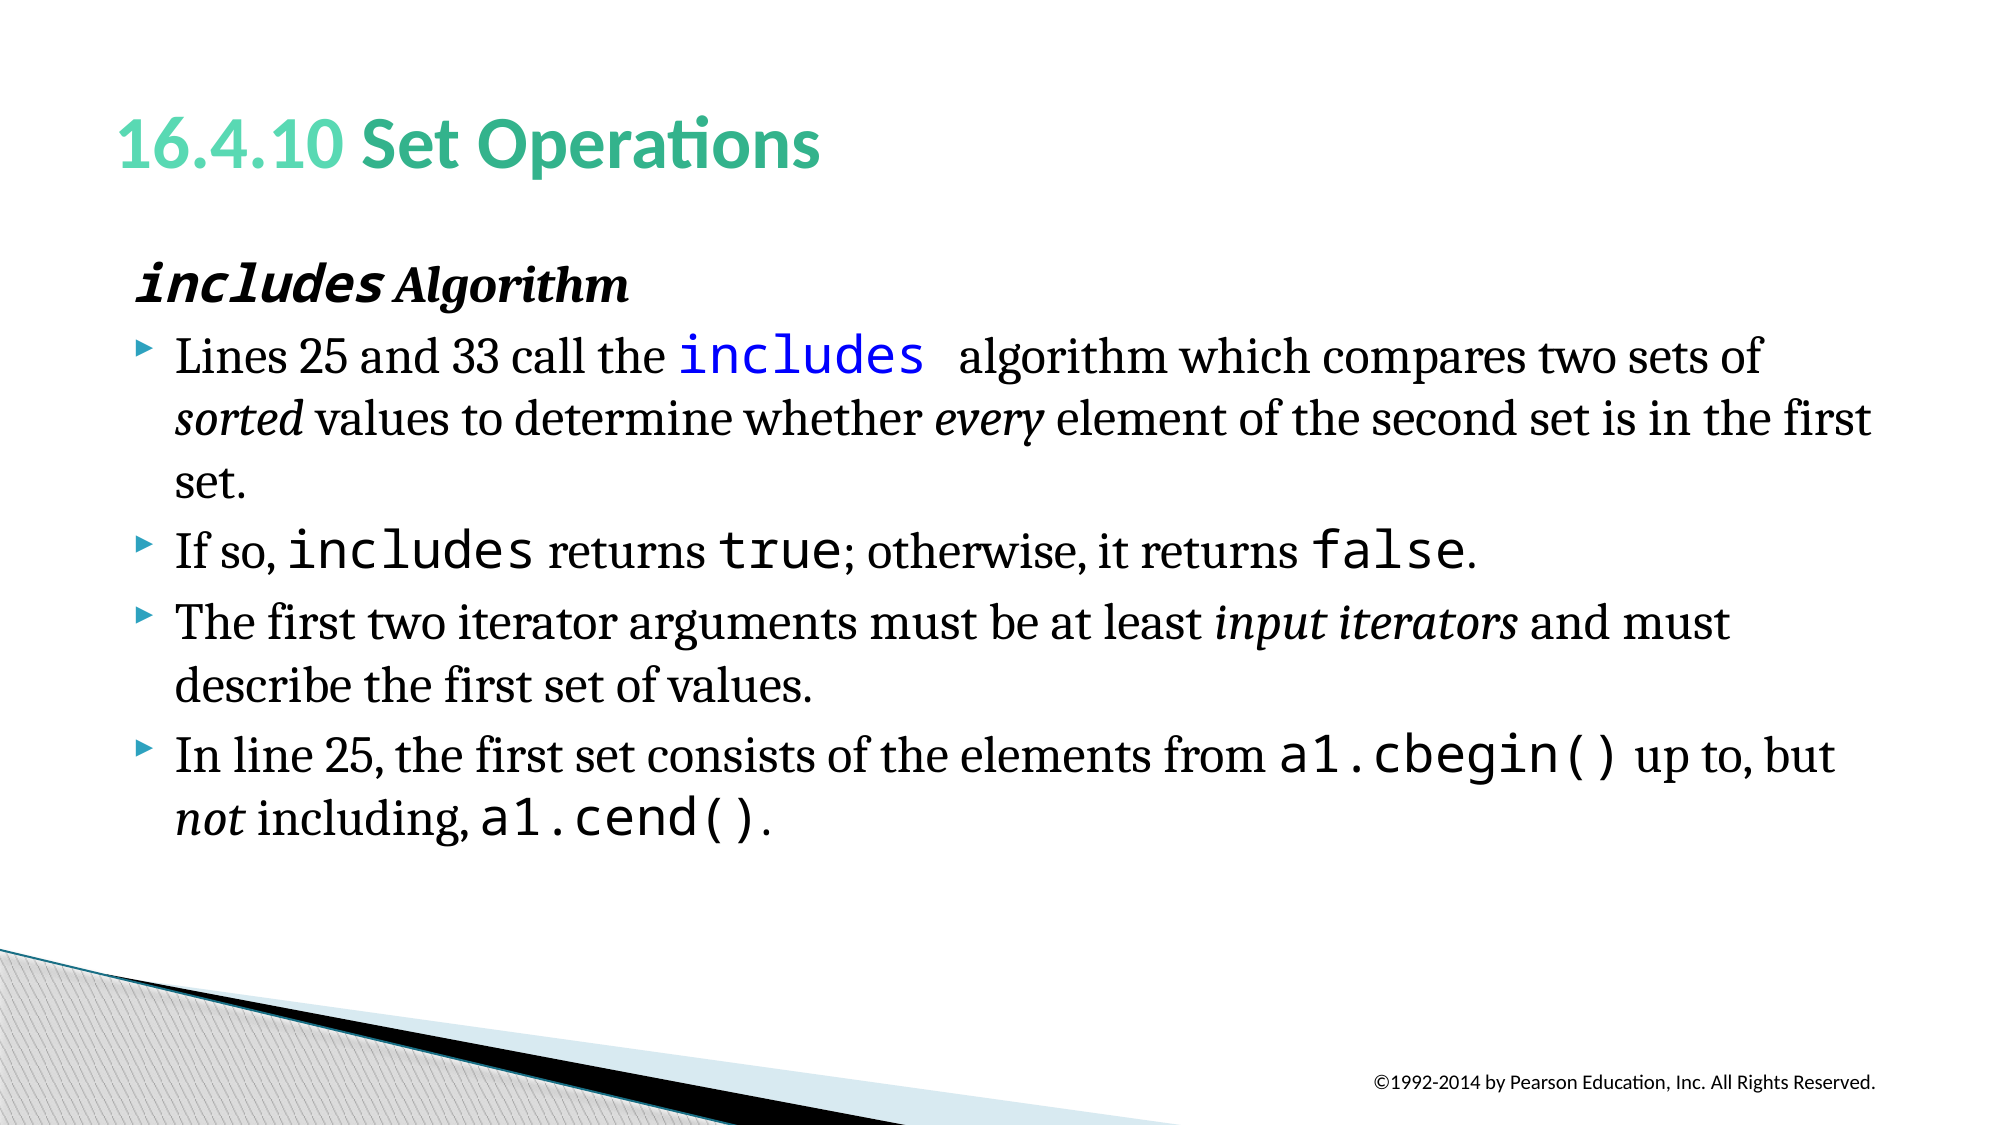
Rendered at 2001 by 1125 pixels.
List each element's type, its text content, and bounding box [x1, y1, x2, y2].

list includes Algorithm Lines 25 and 33 call the includes algorithm which compares two sets of sorted values to determine whether every element of the second set is in the first set. If so, includes returns true; otherwise, it returns false. The first two iterator arguments must be at least input iterators and must describe the first set of values. In line 25, the first set consists of the elements from a1.cbegin() up to, but not including, a1.cend(). [99, 242, 1900, 986]
title 16.4.10 Set Operations [99, 45, 1900, 233]
footer ©1992-2014 by Pearson Education, Inc. All Rights Reserved. [866, 1051, 1892, 1112]
